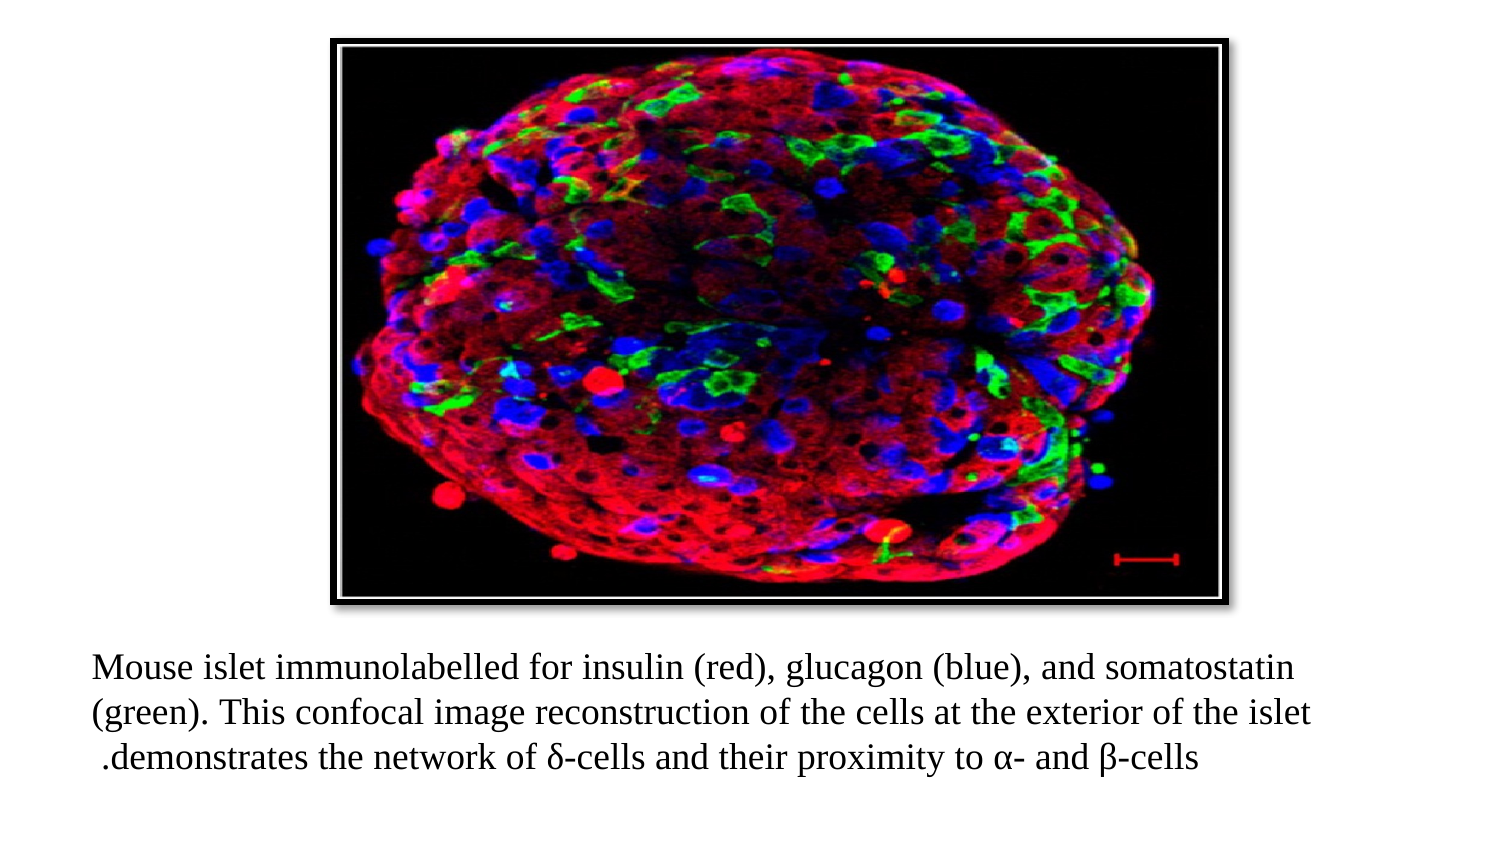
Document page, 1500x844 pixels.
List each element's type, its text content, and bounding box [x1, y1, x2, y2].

picture [336, 43, 1223, 600]
list Mouse islet immunolabelled for insulin (red), glucagon (blue), and somatostatin (green). This confocal image reconstruction of the cells at the exterior of the islet demonstrates the network of δ-cells and their proximity to α- and β-cells. [76, 634, 1427, 801]
